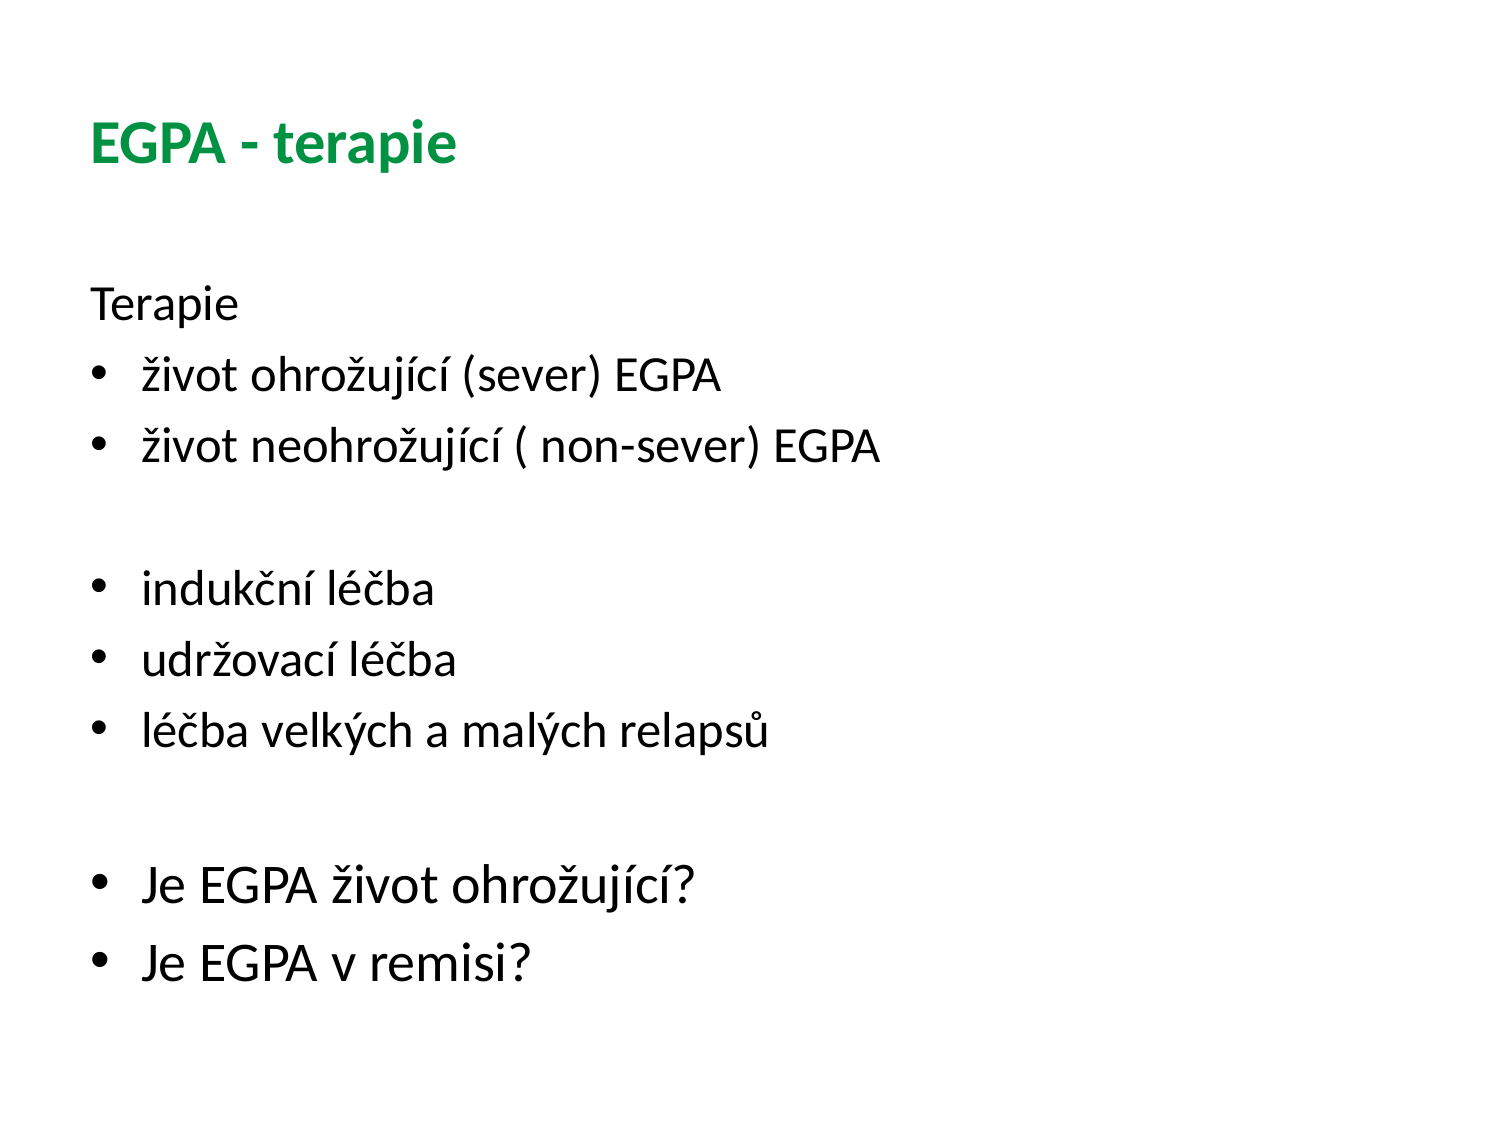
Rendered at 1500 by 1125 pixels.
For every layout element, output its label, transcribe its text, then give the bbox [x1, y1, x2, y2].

title EGPA - terapie [75, 45, 1425, 233]
list Terapie život ohrožující (sever) EGPA život neohrožující ( non-sever) EGPA indukční léčba udržovací léčba léčba velkých a malých relapsů Je EGPA život ohrožující? Je EGPA v remisi? [75, 262, 1425, 1005]
